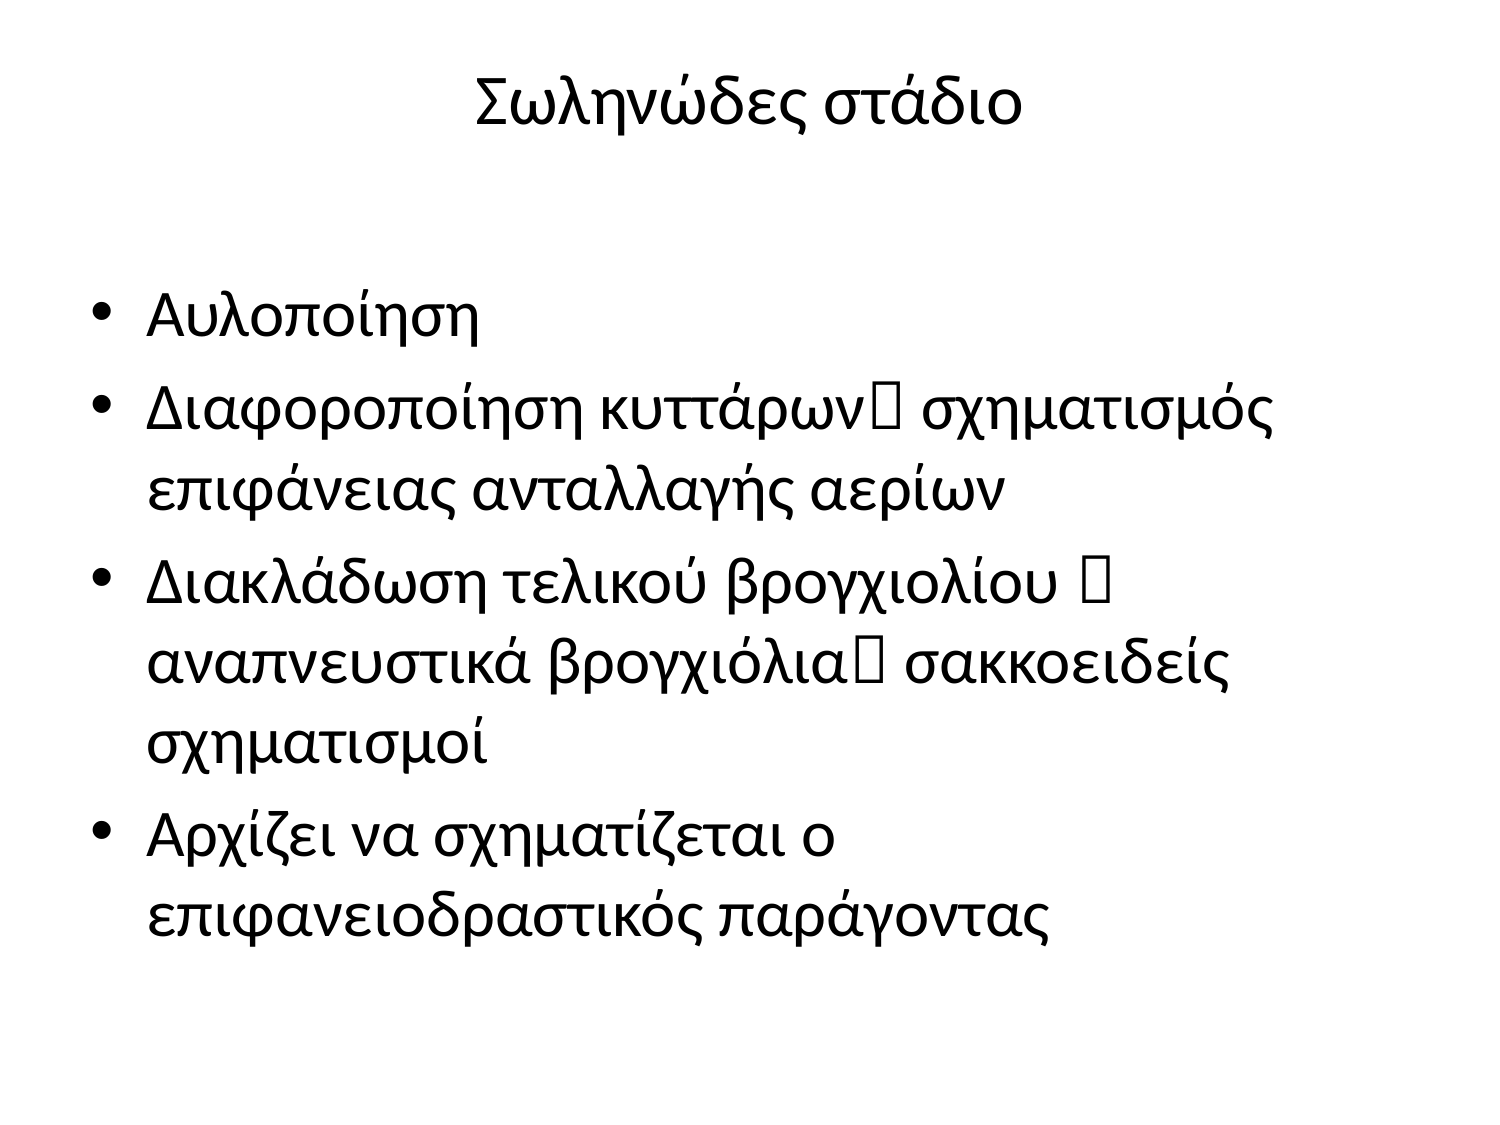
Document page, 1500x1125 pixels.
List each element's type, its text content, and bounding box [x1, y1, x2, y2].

list Αυλοποίηση Διαφοροποίηση κυττάρων σχηματισμός επιφάνειας ανταλλαγής αερίων Διακλάδωση τελικού βρογχιολίου  αναπνευστικά βρογχιόλια σακκοειδείς σχηματισμοί Αρχίζει να σχηματίζεται ο επιφανειοδραστικός παράγοντας [75, 262, 1425, 1005]
title Σωληνώδες στάδιο [75, 45, 1425, 233]
